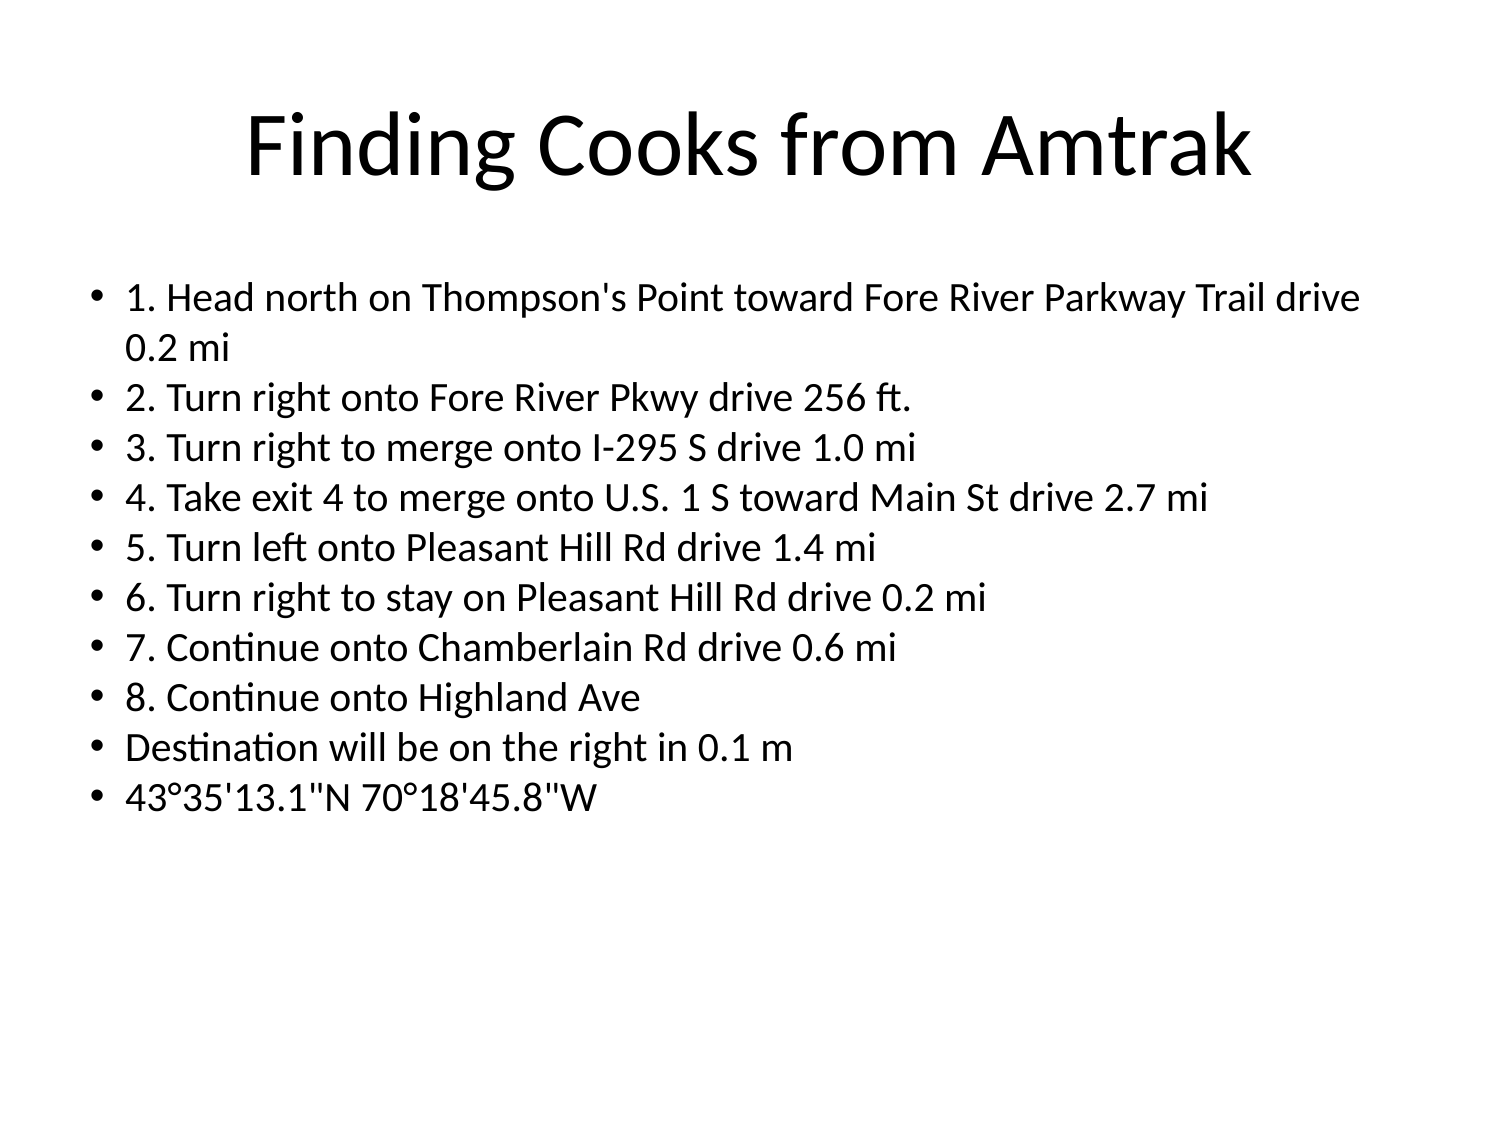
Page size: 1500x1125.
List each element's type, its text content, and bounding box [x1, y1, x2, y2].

text_box 1. Head north on Thompson's Point toward Fore River Parkway Trail drive 0.2 mi 2. Turn right onto Fore River Pkwy drive 256 ft. 3. Turn right to merge onto I-295 S drive 1.0 mi 4. Take exit 4 to merge onto U.S. 1 S toward Main St drive 2.7 mi 5. Turn left onto Pleasant Hill Rd drive 1.4 mi 6. Turn right to stay on Pleasant Hill Rd drive 0.2 mi 7. Continue onto Chamberlain Rd drive 0.6 mi 8. Continue onto Highland Ave Destination will be on the right in 0.1 m 43°35'13.1"N 70°18'45.8"W [75, 262, 1425, 1005]
text_box Finding Cooks from Amtrak [75, 45, 1425, 233]
